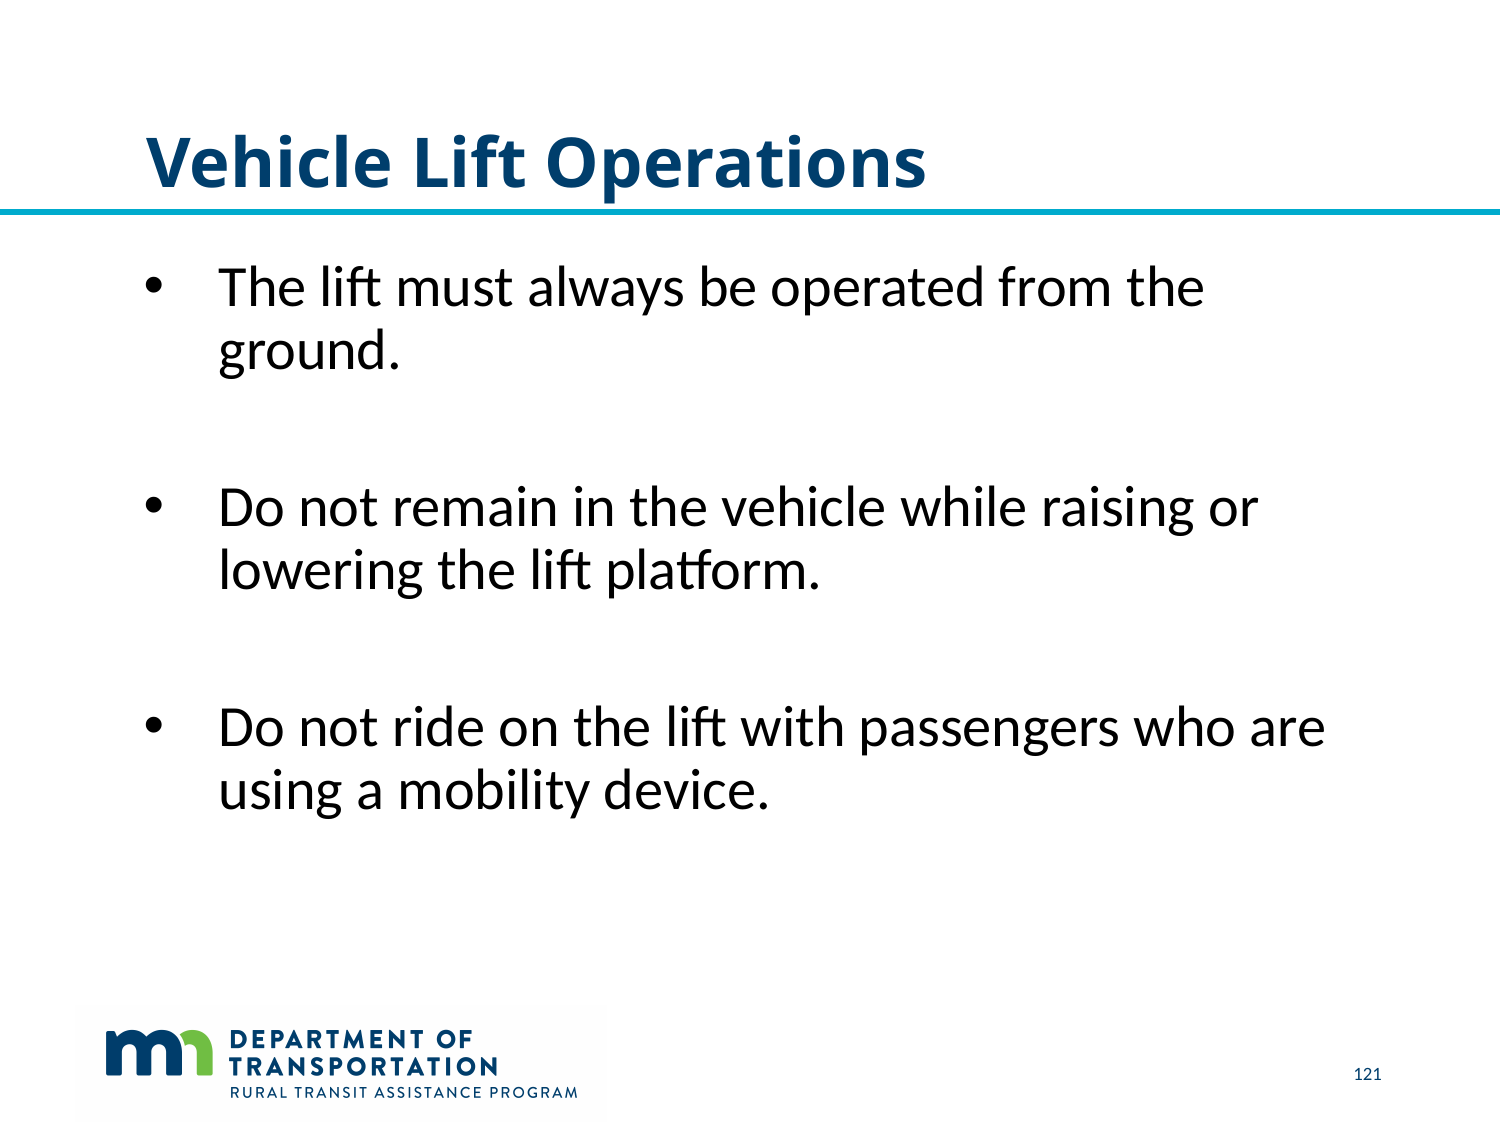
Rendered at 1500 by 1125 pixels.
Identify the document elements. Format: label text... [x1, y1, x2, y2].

slide_number 121 [1059, 1042, 1397, 1103]
list The lift must always be operated from the ground. Do not remain in the vehicle while raising or lowering the lift platform. Do not ride on the lift with passengers who are using a mobility device. [106, 248, 1400, 963]
picture [75, 1005, 607, 1122]
title Vehicle Lift Operations [131, 56, 1426, 274]
